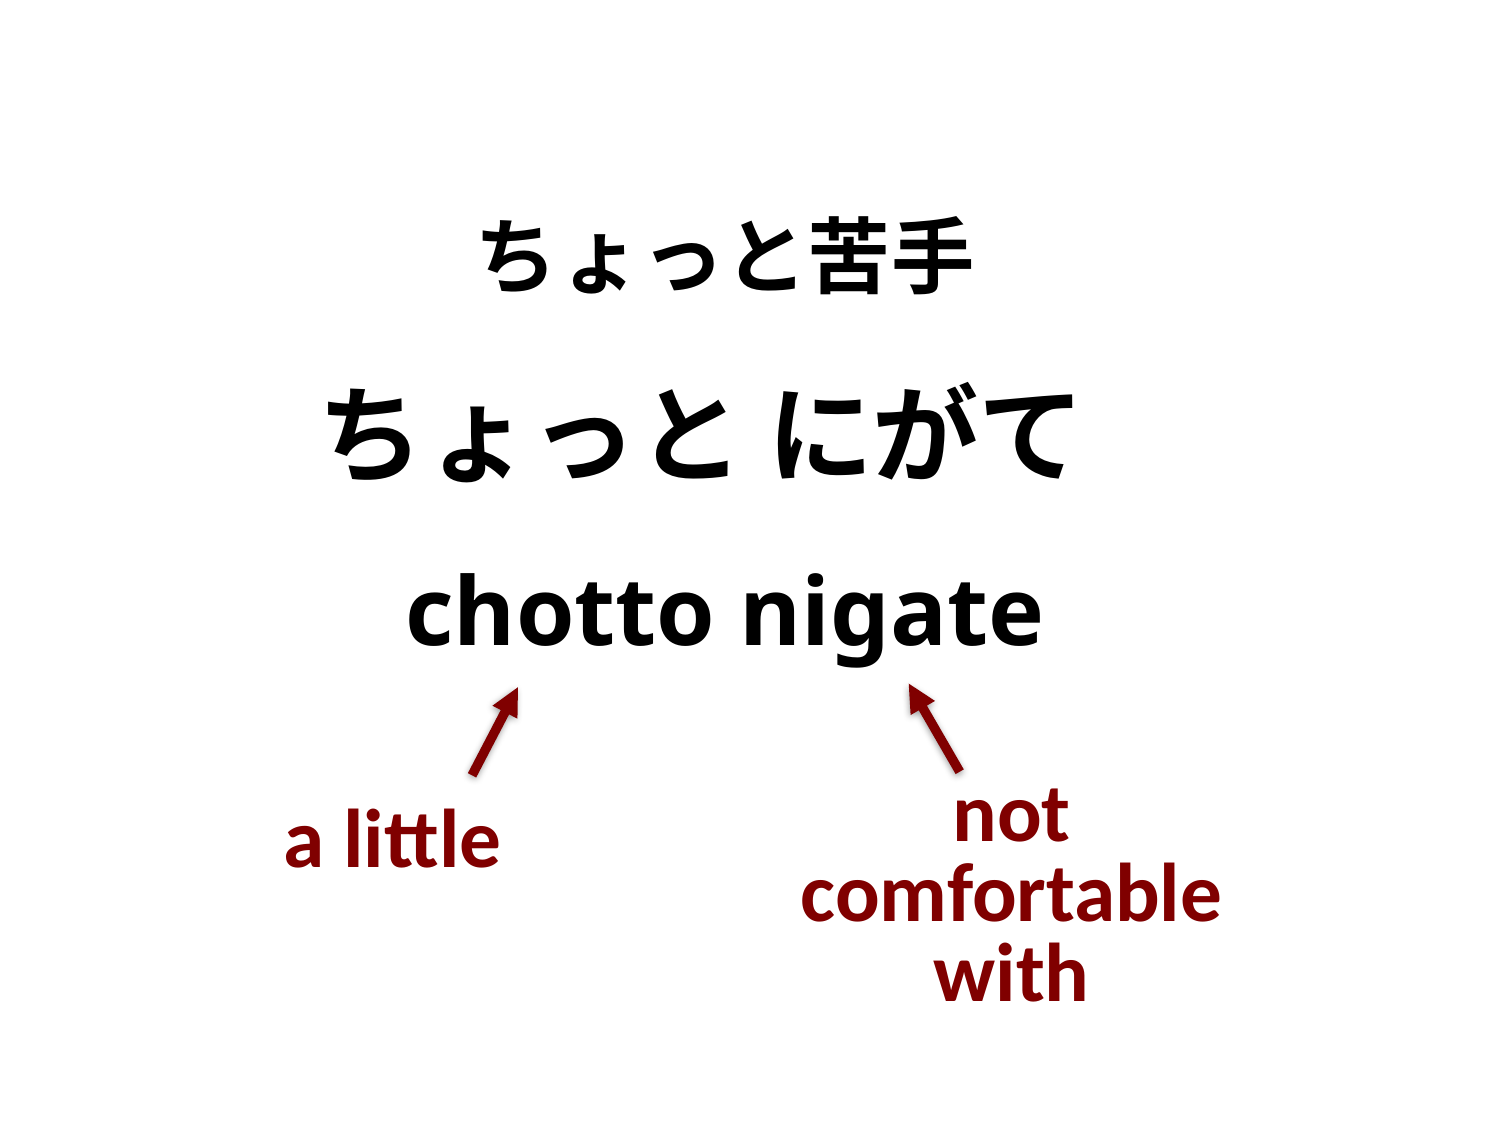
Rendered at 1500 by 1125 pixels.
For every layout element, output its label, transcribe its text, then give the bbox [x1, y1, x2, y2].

text_box a little [268, 776, 517, 892]
text_box not comfortable with [785, 770, 1238, 1026]
text_box ちょっと にがて [281, 333, 1122, 531]
text_box chotto nigate [363, 509, 1086, 706]
title ちょっと苦手 [239, 155, 1211, 353]
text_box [471, 686, 519, 776]
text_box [908, 683, 960, 772]
